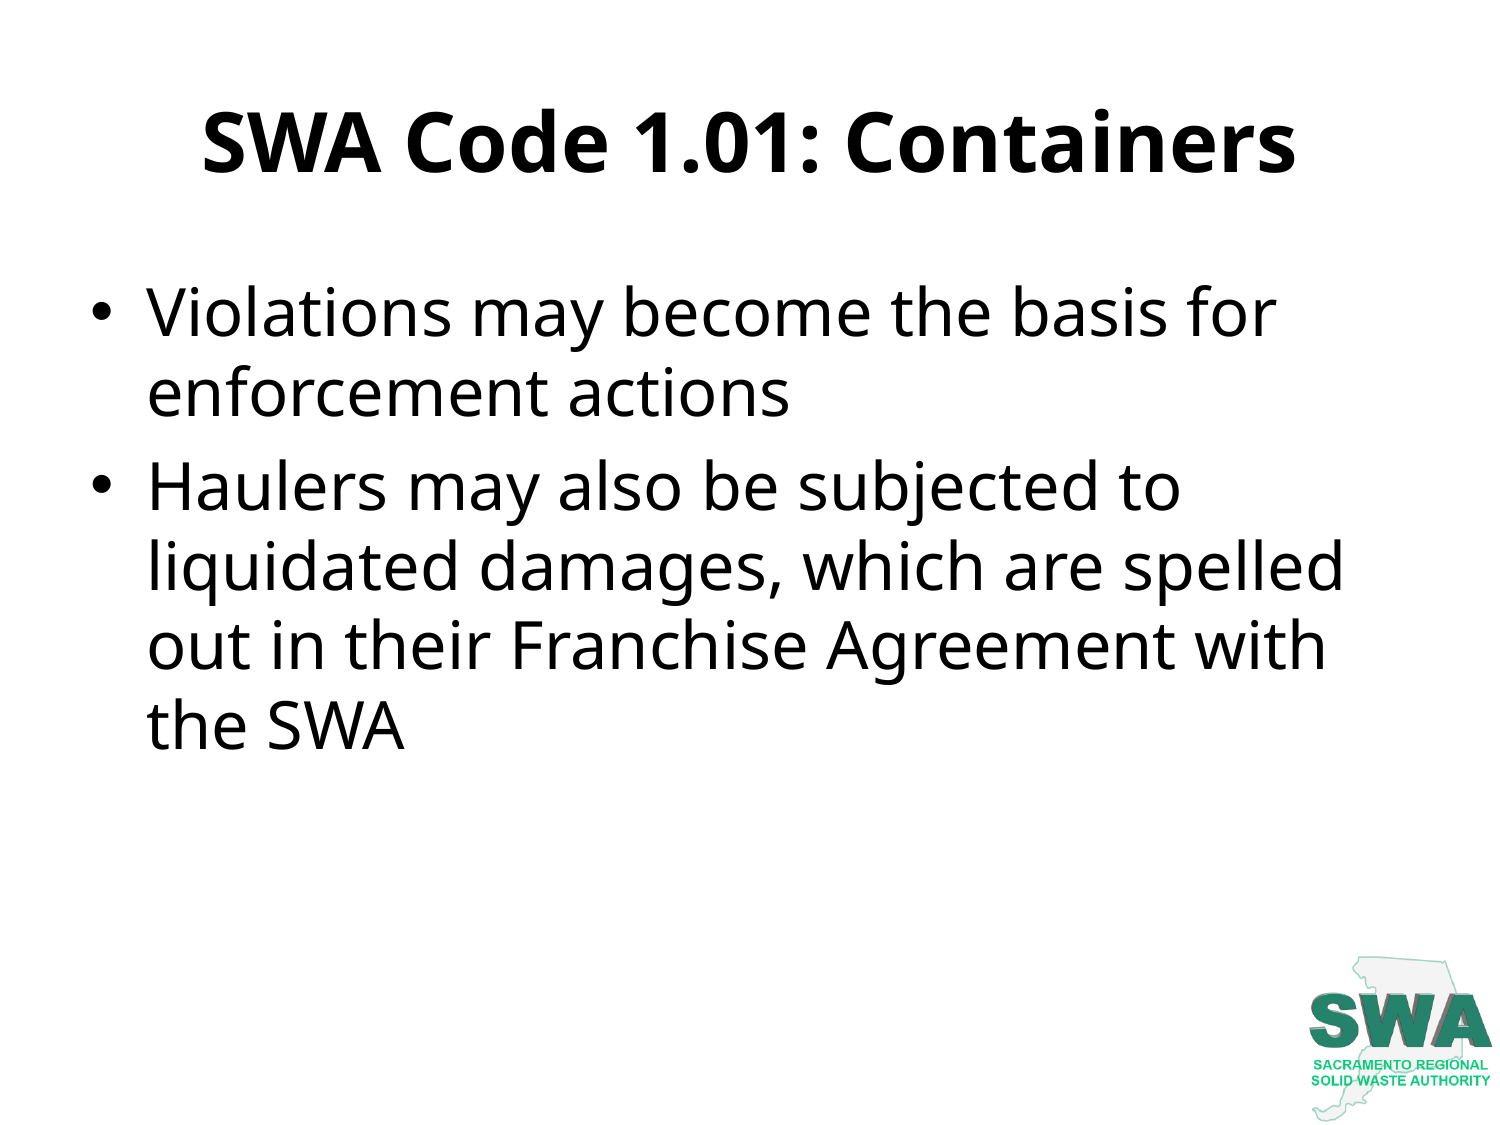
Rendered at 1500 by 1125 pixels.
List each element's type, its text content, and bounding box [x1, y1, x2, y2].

title SWA Code 1.01: Containers [75, 45, 1425, 233]
picture [1297, 950, 1500, 1125]
list Violations may become the basis for enforcement actions Haulers may also be subjected to liquidated damages, which are spelled out in their Franchise Agreement with the SWA [75, 262, 1425, 1005]
